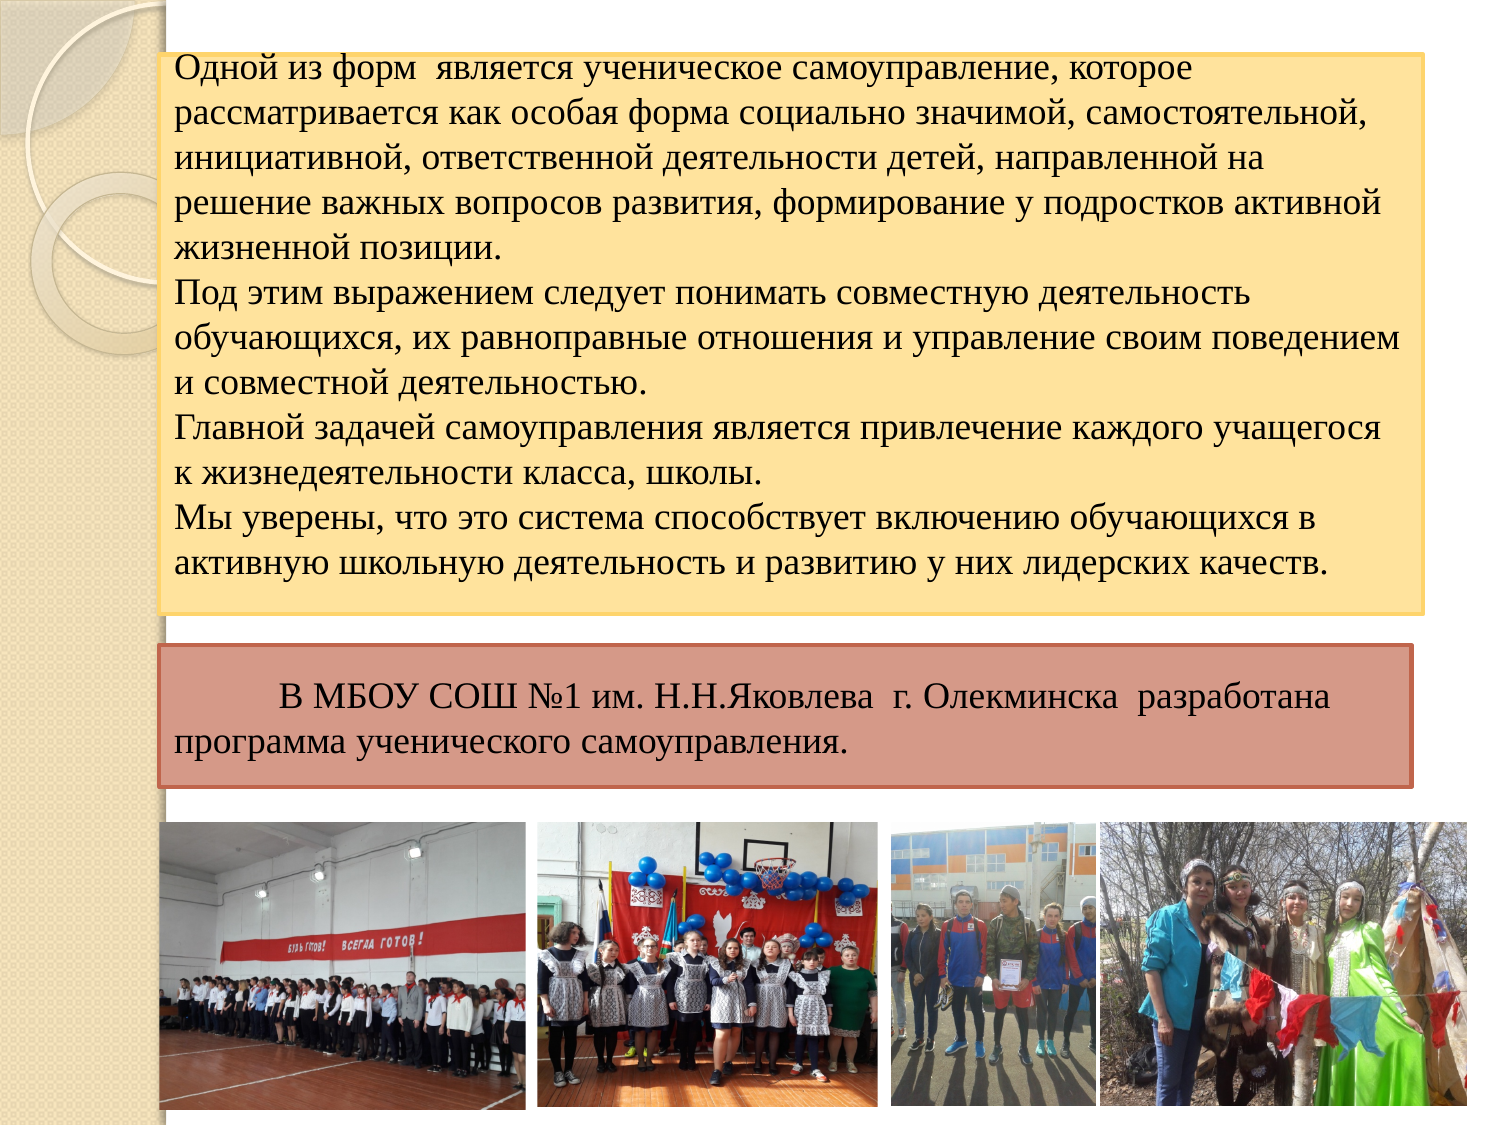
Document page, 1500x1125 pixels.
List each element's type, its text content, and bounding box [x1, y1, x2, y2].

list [891, 822, 1096, 1107]
text_box Одной из форм является ученическое самоуправление, которое рассматривается как особая форма социально значимой, самостоятельной, инициативной, ответственной деятельности детей, направленной на решение важных вопросов развития, формирование у подростков активной жизненной позиции. Под этим выражением следует понимать совместную деятельность обучающихся, их равноправные отношения и управление своим поведением и совместной деятельностью. Главной задачей самоуправления является привлечение каждого учащегося к жизнедеятельности класса, школы. Мы уверены, что это система способствует включению обучающихся в активную школьную деятельность и развитию у них лидерских качеств. [157, 52, 1425, 616]
text_box В МБОУ СОШ №1 им. Н.Н.Яковлева г. Олекминска разработана программа ученического самоуправления. [157, 643, 1414, 789]
picture [159, 822, 526, 1110]
picture [1100, 822, 1467, 1107]
picture [537, 822, 878, 1107]
